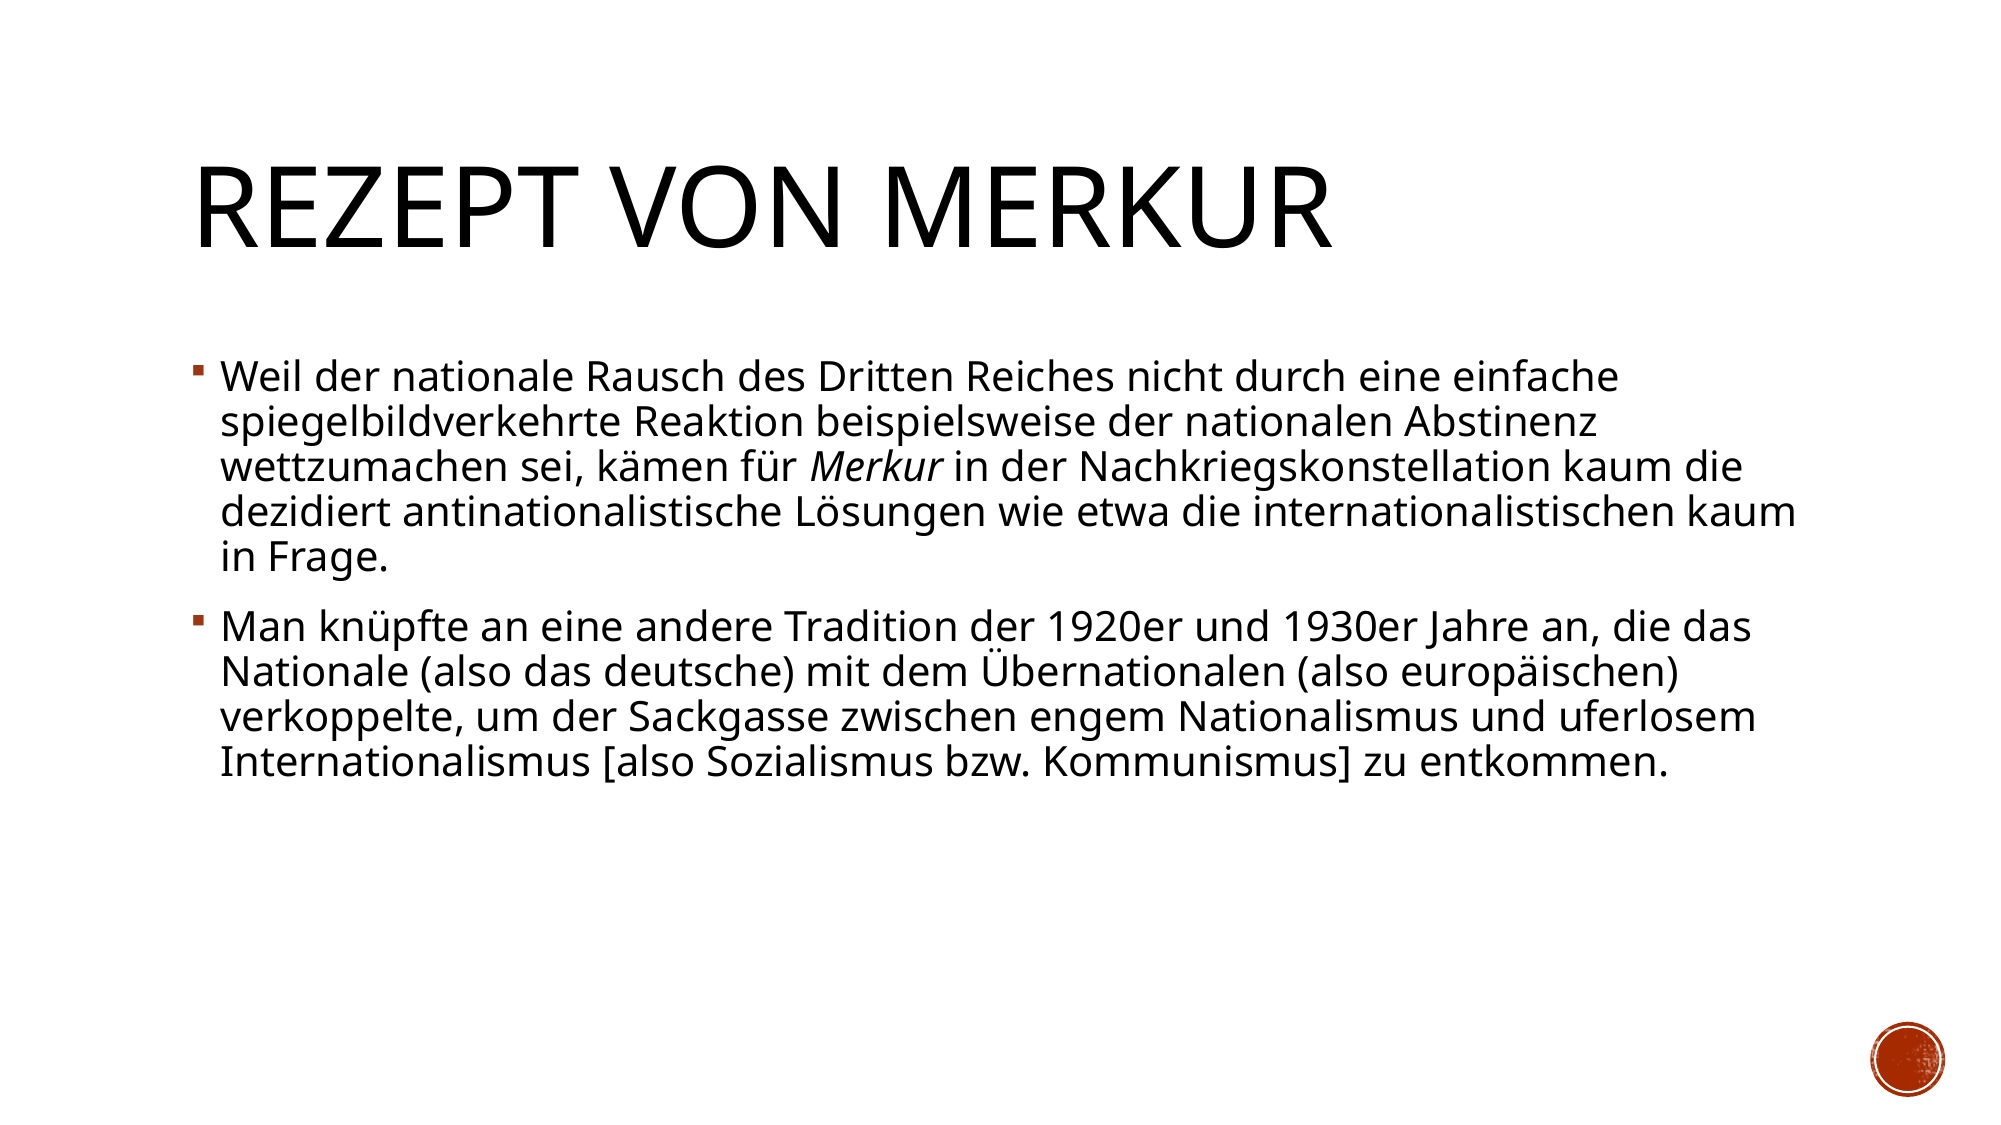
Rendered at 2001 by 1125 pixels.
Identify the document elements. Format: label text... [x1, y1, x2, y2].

list Weil der nationale Rausch des Dritten Reiches nicht durch eine einfache spiegelbildverkehrte Reaktion beispielsweise der nationalen Abstinenz wettzumachen sei, kämen für Merkur in der Nachkriegskonstellation kaum die dezidiert antinationalistische Lösungen wie etwa die internationalistischen kaum in Frage. Man knüpfte an eine andere Tradition der 1920er und 1930er Jahre an, die das Nationale (also das deutsche) mit dem Übernationalen (also europäischen) verkoppelte, um der Sackgasse zwischen engem Nationalismus und uferlosem Internationalismus [also Sozialismus bzw. Kommunismus] zu entkommen. [175, 348, 1826, 1013]
title Rezept von Merkur [175, 79, 1826, 344]
